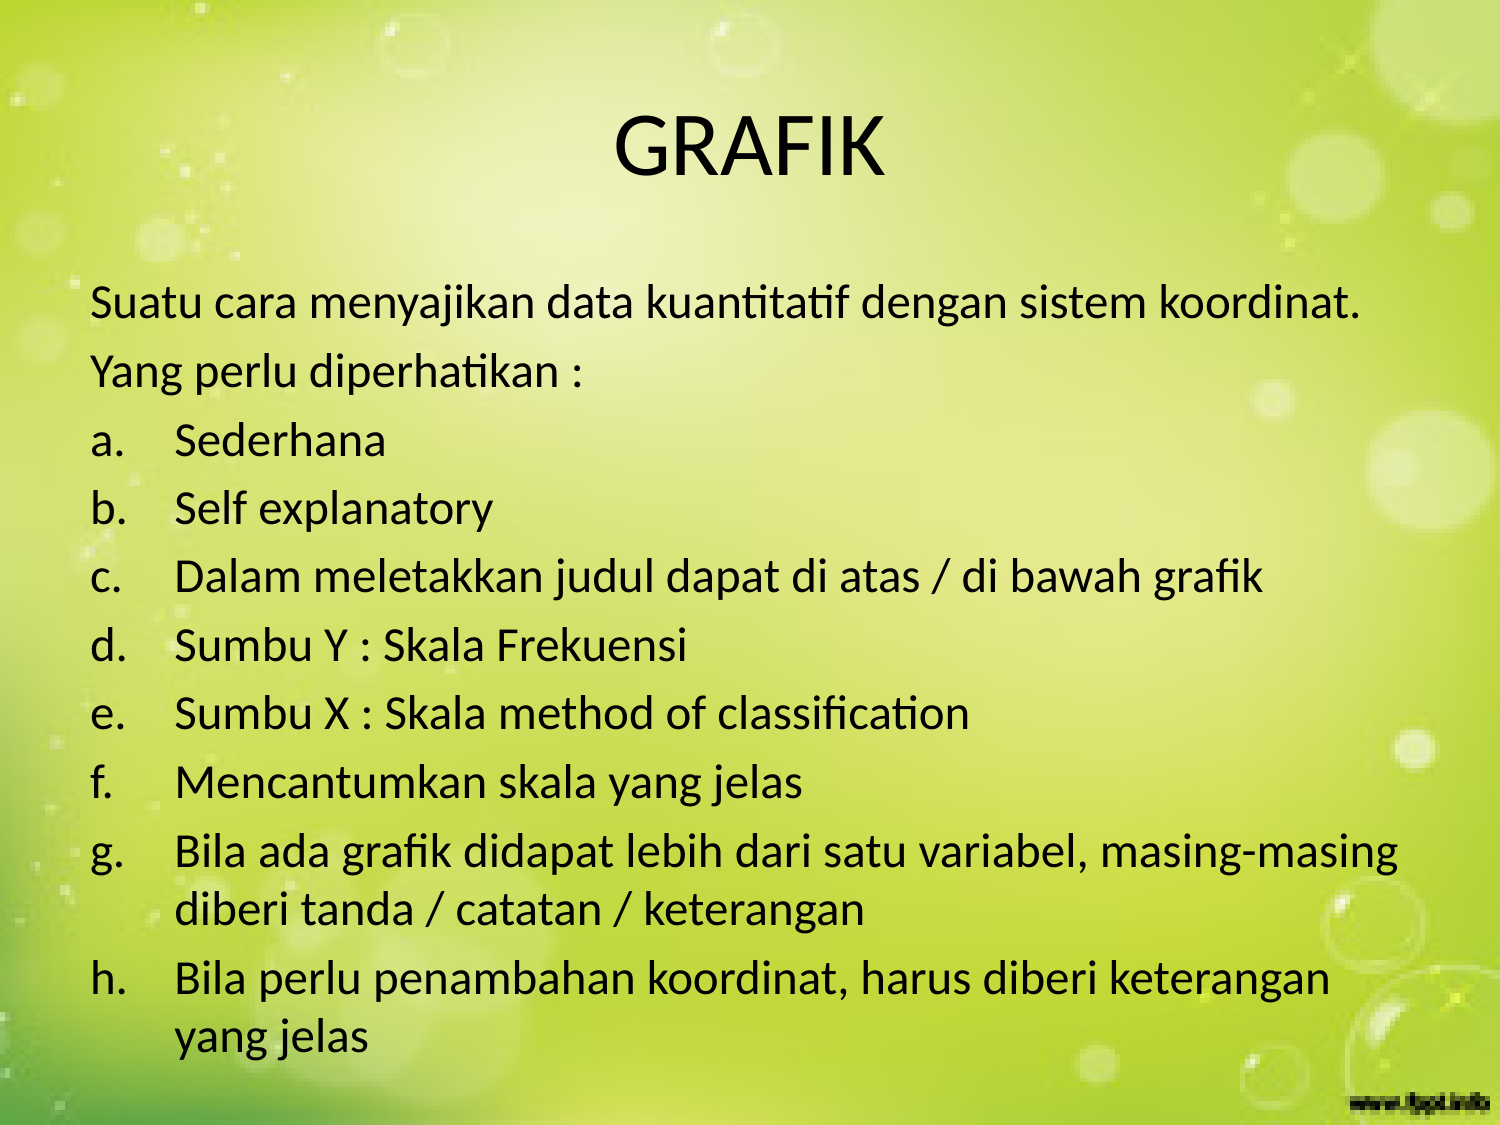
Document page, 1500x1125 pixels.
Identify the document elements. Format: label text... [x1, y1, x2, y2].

title GRAFIK [75, 45, 1425, 233]
list Suatu cara menyajikan data kuantitatif dengan sistem koordinat. Yang perlu diperhatikan : Sederhana Self explanatory Dalam meletakkan judul dapat di atas / di bawah grafik Sumbu Y : Skala Frekuensi Sumbu X : Skala method of classification Mencantumkan skala yang jelas Bila ada grafik didapat lebih dari satu variabel, masing-masing diberi tanda / catatan / keterangan Bila perlu penambahan koordinat, harus diberi keterangan yang jelas [75, 262, 1425, 1005]
picture [0, 0, 1500, 1125]
